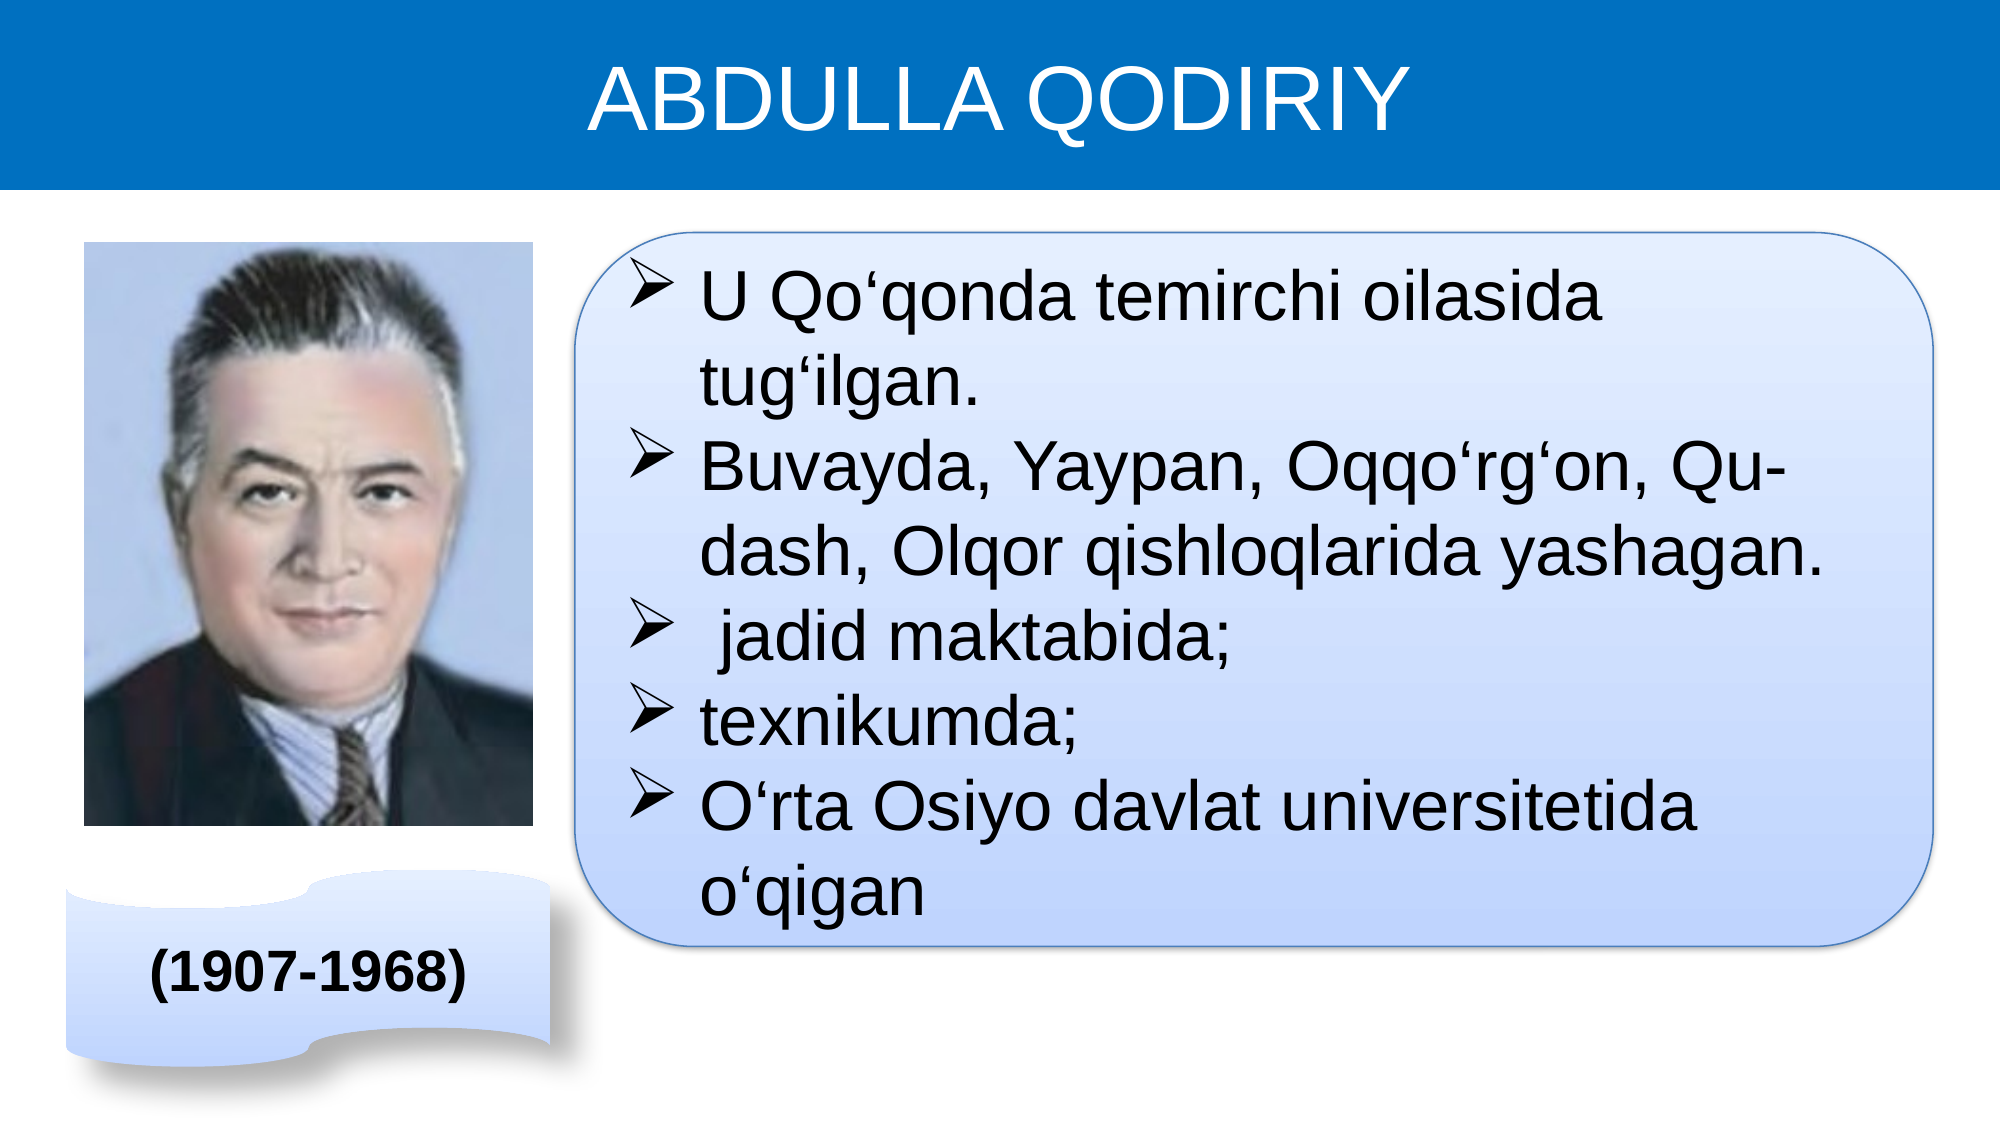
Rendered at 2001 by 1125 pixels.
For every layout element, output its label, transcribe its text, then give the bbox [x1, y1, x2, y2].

picture [83, 242, 534, 826]
text_box U Qo‘qonda temirchi oilasida tug‘ilgan. Buvayda, Yaypan, Oqqo‘rg‘on, Qu- dash, Olqor qishloqlarida yashagan. jadid maktabida; texnikumda; O‘rta Osiyo davlat universitetida o‘qigan [574, 231, 1934, 948]
title ABDULLA QODIRIY [0, 0, 2000, 190]
text_box (1907-1968) [65, 868, 552, 1068]
